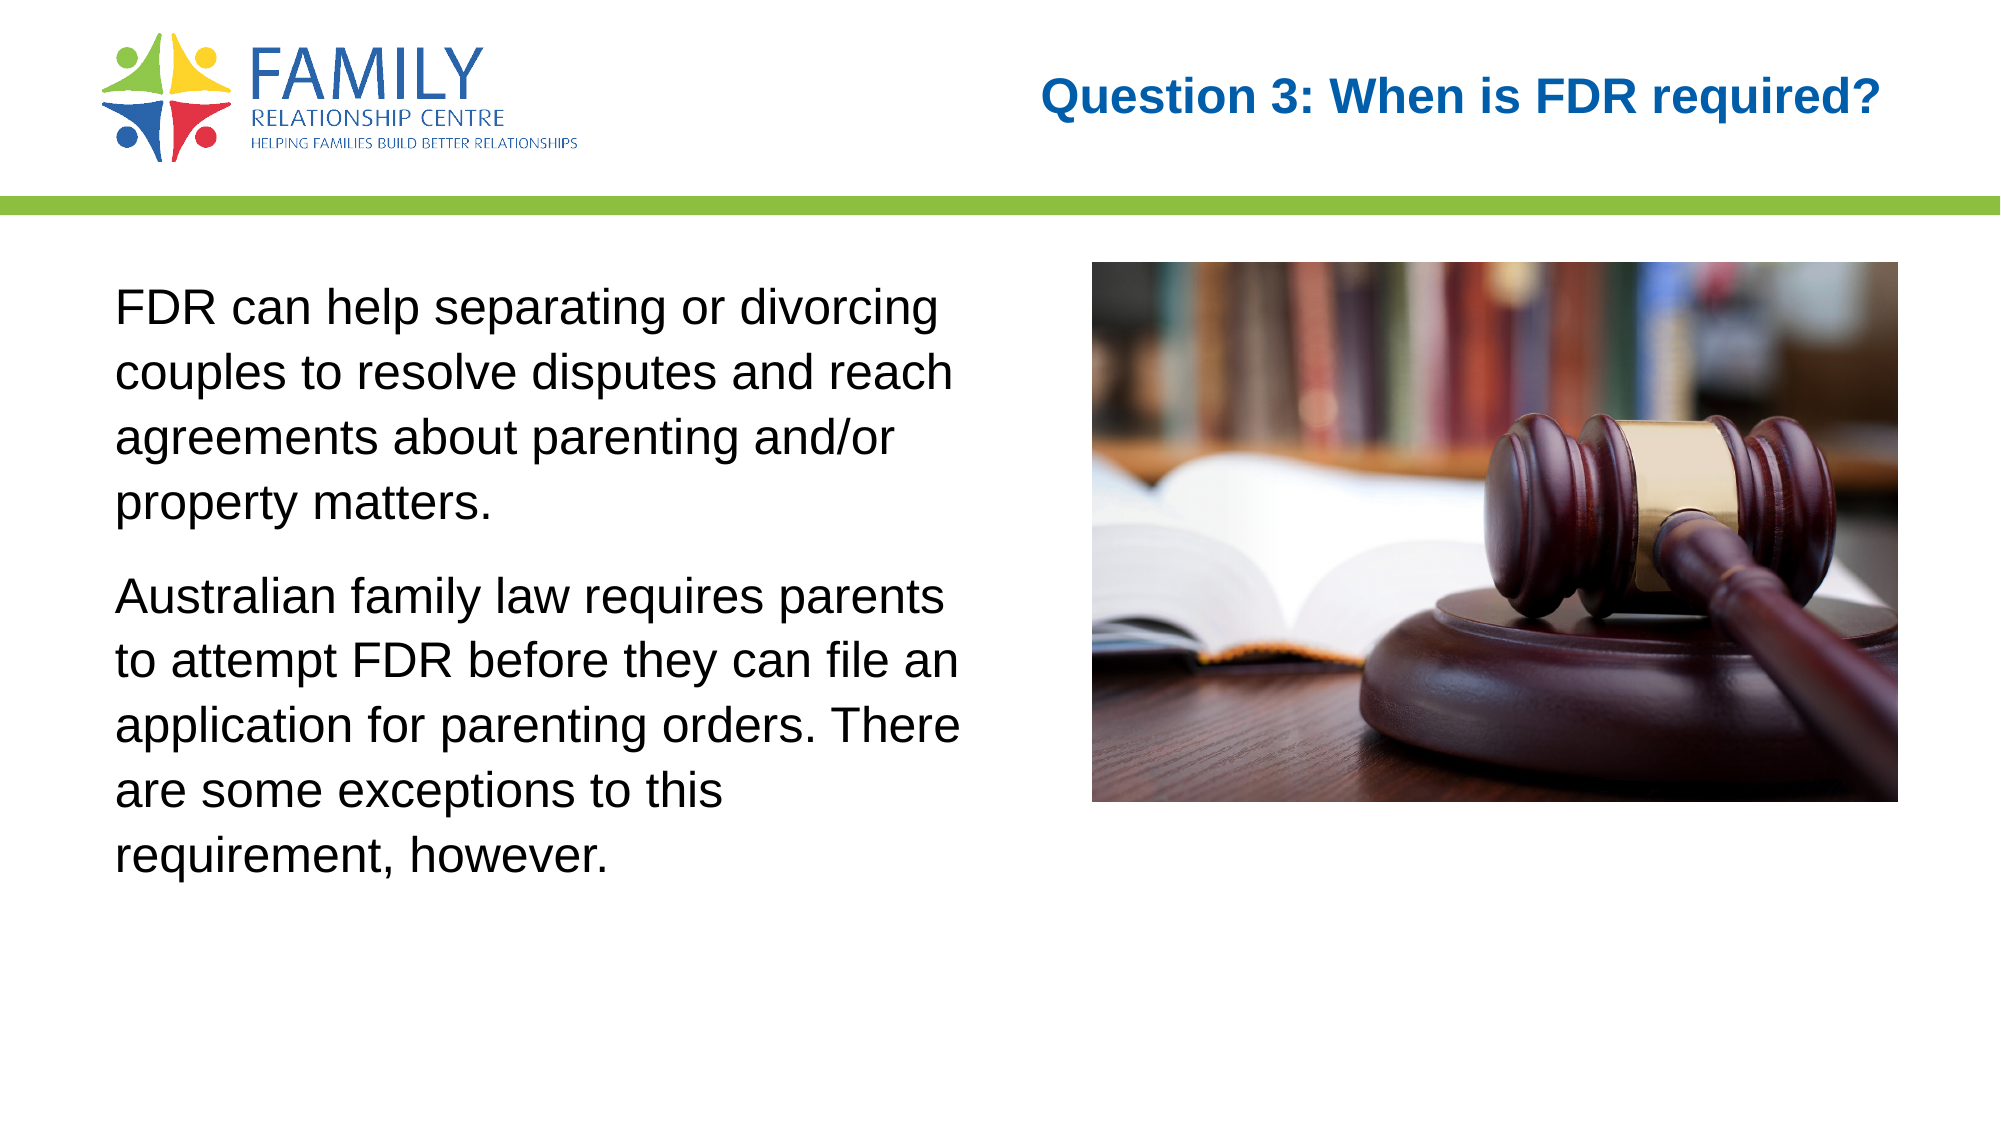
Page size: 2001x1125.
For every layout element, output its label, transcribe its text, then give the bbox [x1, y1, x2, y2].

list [1091, 262, 1898, 802]
picture [102, 32, 660, 162]
title Question 3: When is FDR required? [660, 38, 1898, 149]
list FDR can help separating or divorcing couples to resolve disputes and reach agreements about parenting and/or property matters. Australian family law requires parents to attempt FDR before they can file an application for parenting orders. There are some exceptions to this requirement, however. [99, 262, 984, 1036]
